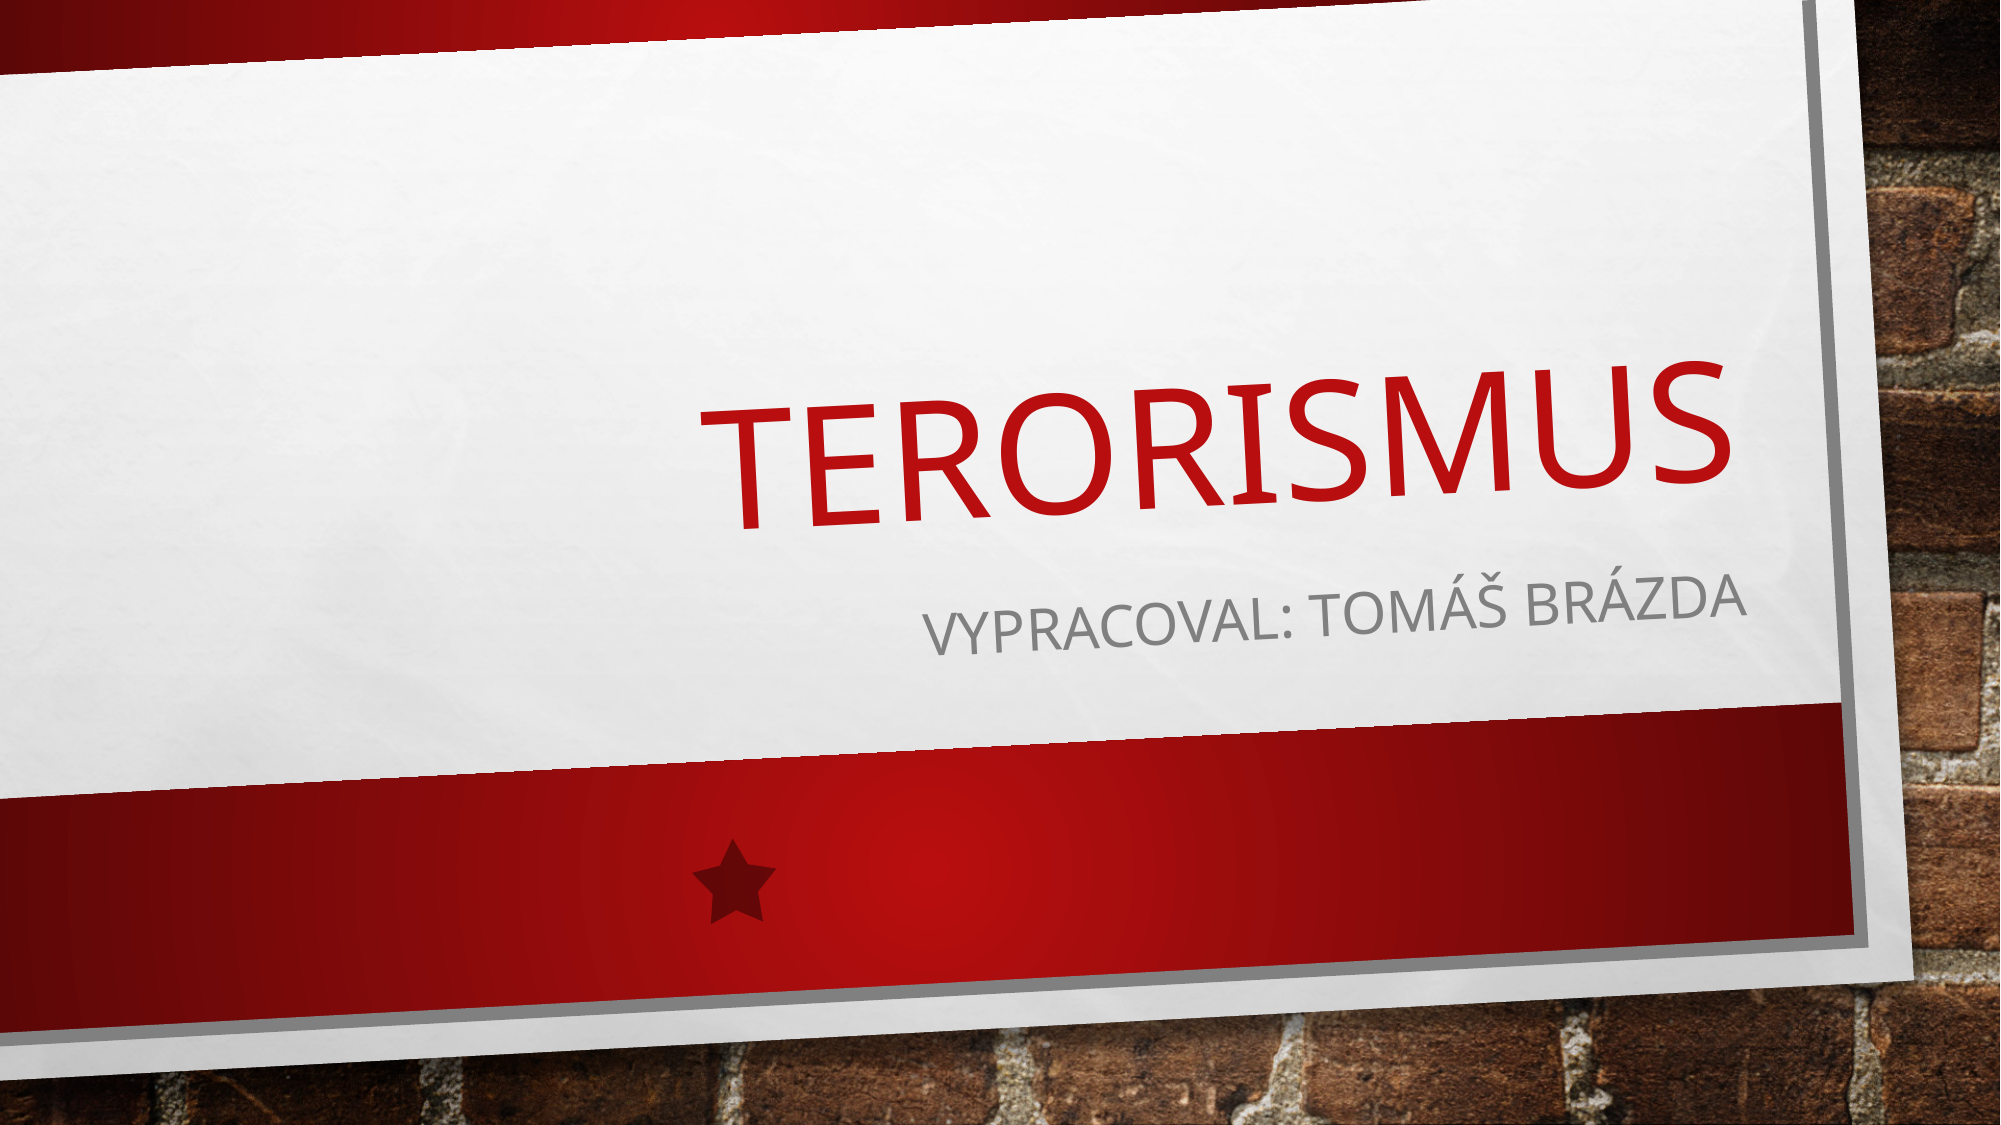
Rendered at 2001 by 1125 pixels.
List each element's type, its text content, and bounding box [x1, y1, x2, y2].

picture [0, 0, 2000, 1125]
title Terorismus [135, 67, 1758, 605]
subtitle Vypracoval: Tomáš BRázda [159, 533, 1763, 708]
